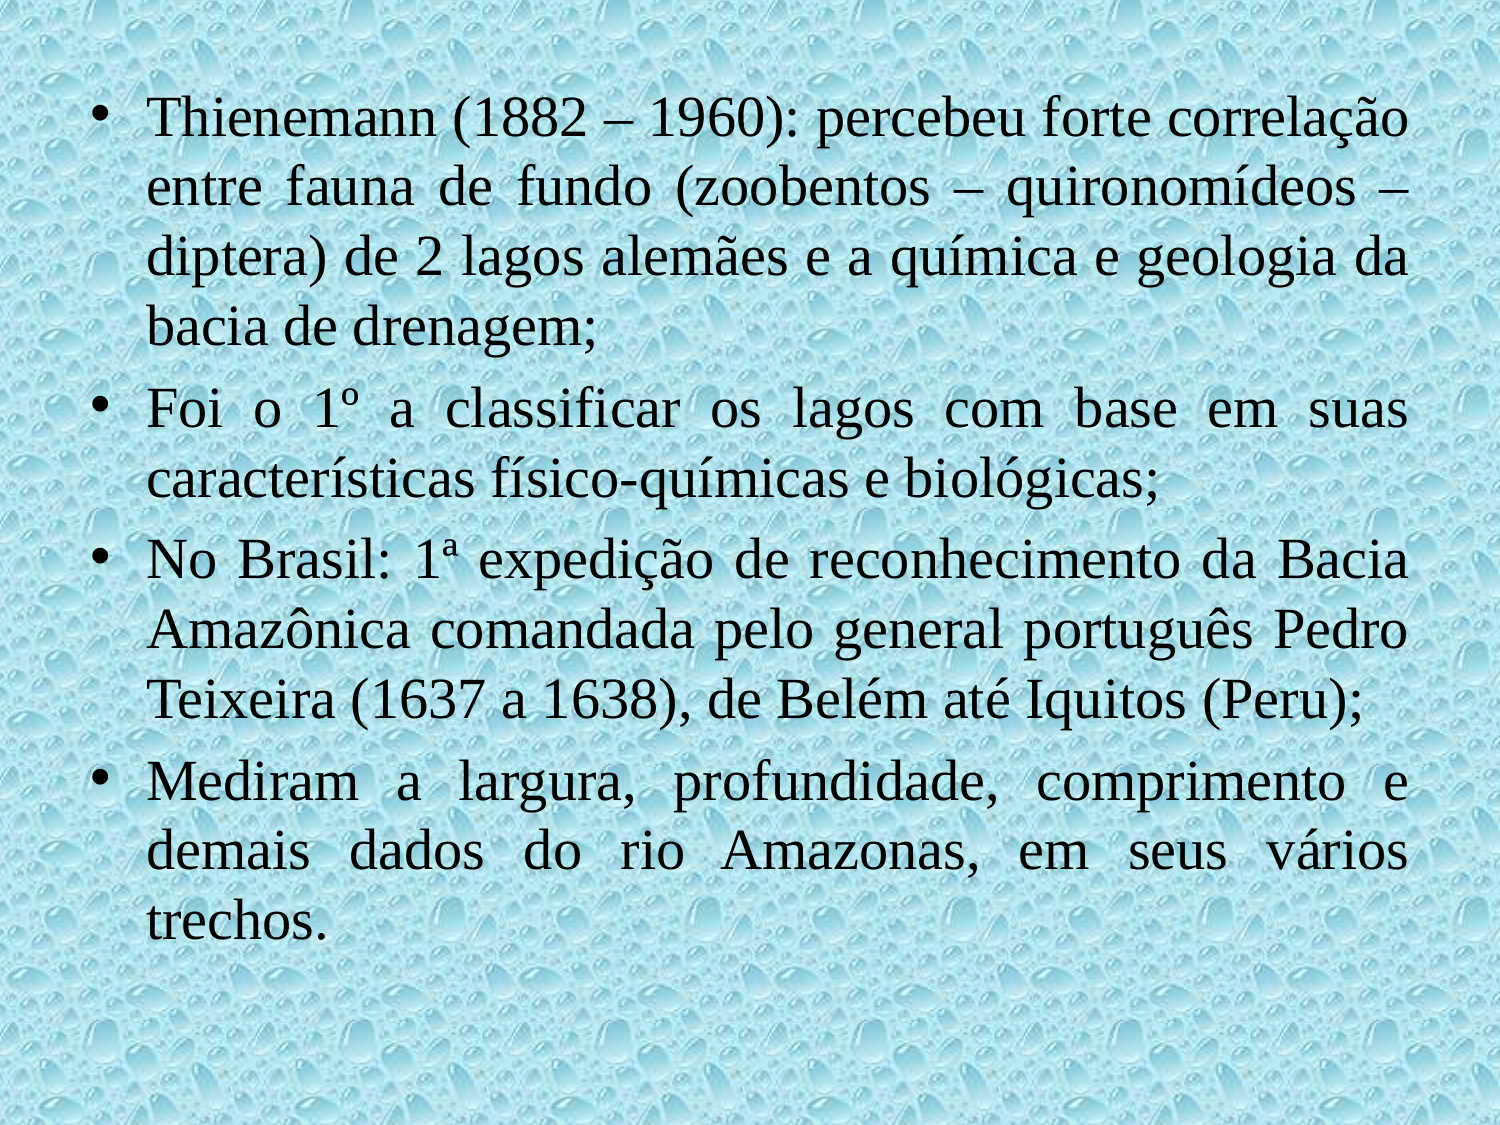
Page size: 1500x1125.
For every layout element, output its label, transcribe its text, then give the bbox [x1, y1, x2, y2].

picture [0, 0, 1500, 1125]
list Thienemann (1882 – 1960): percebeu forte correlação entre fauna de fundo (zoobentos – quironomídeos – diptera) de 2 lagos alemães e a química e geologia da bacia de drenagem; Foi o 1º a classificar os lagos com base em suas características físico-químicas e biológicas; No Brasil: 1ª expedição de reconhecimento da Bacia Amazônica comandada pelo general português Pedro Teixeira (1637 a 1638), de Belém até Iquitos (Peru); Mediram a largura, profundidade, comprimento e demais dados do rio Amazonas, em seus vários trechos. [75, 70, 1425, 1005]
